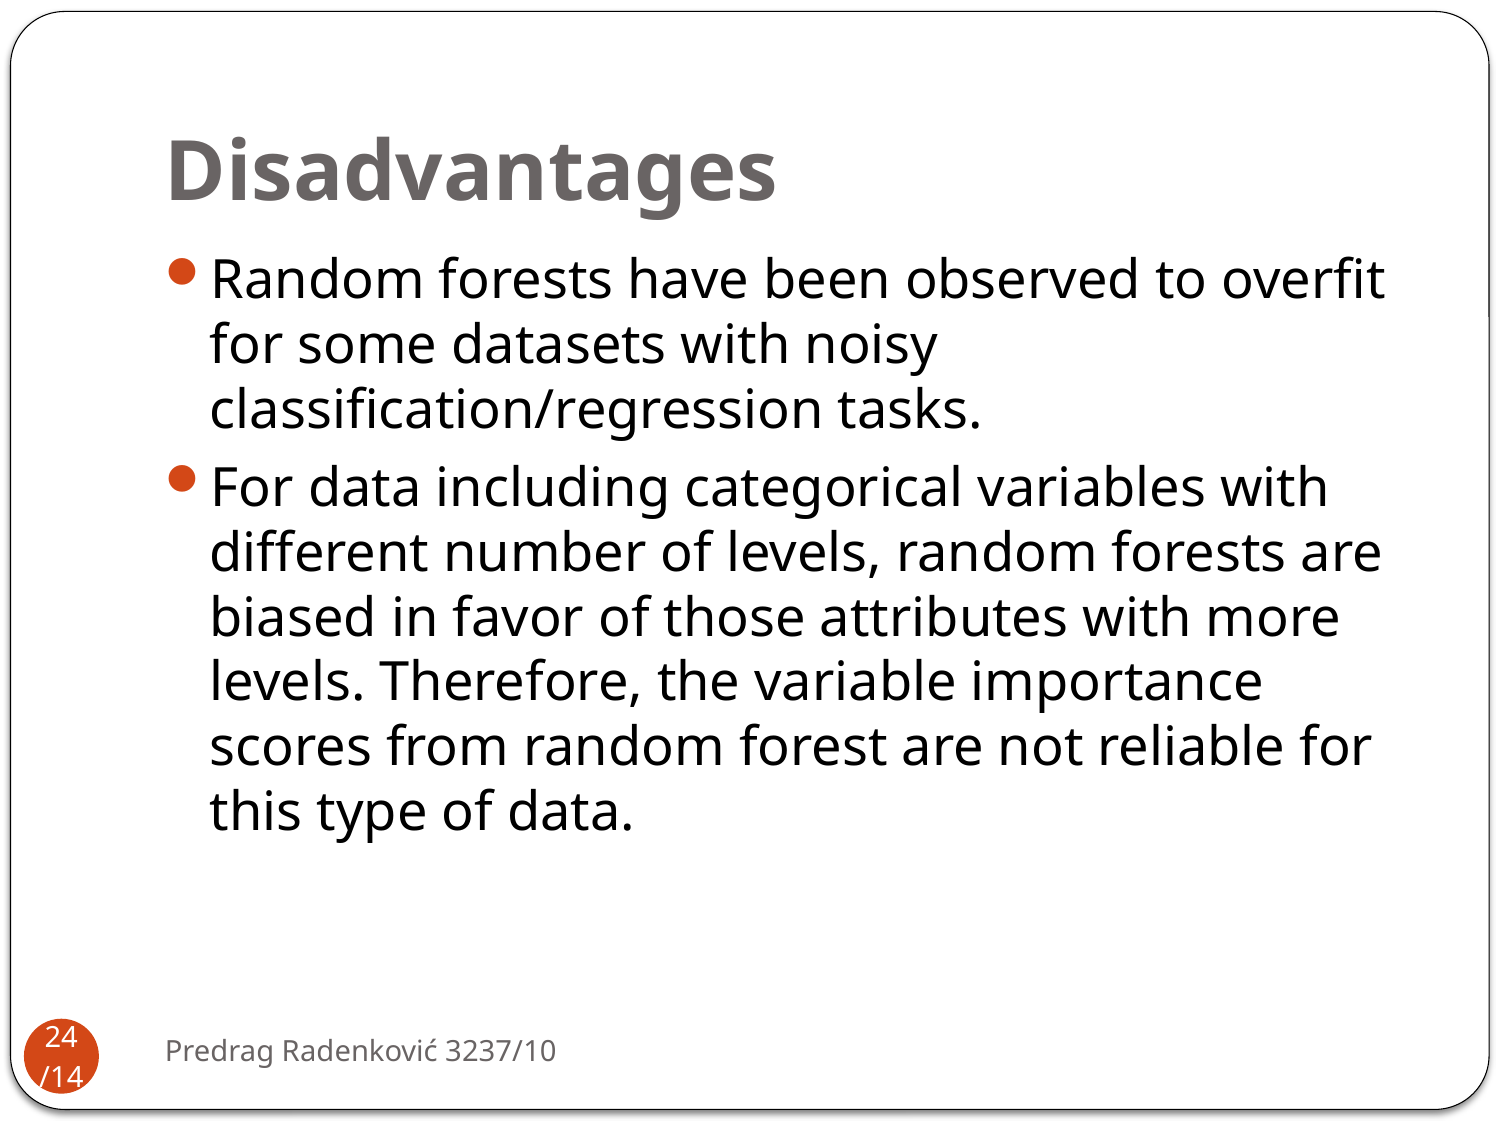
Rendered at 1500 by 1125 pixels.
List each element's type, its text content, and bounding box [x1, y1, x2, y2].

list Random forests have been observed to overfit for some datasets with noisy classification/regression tasks. For data including categorical variables with different number of levels, random forests are biased in favor of those attributes with more levels. Therefore, the variable importance scores from random forest are not reliable for this type of data. [150, 237, 1425, 988]
title Disadvantages [150, 45, 1425, 233]
footer Predrag Radenković 3237/10 [150, 1012, 800, 1088]
slide_number 23/14 [23, 1018, 99, 1094]
